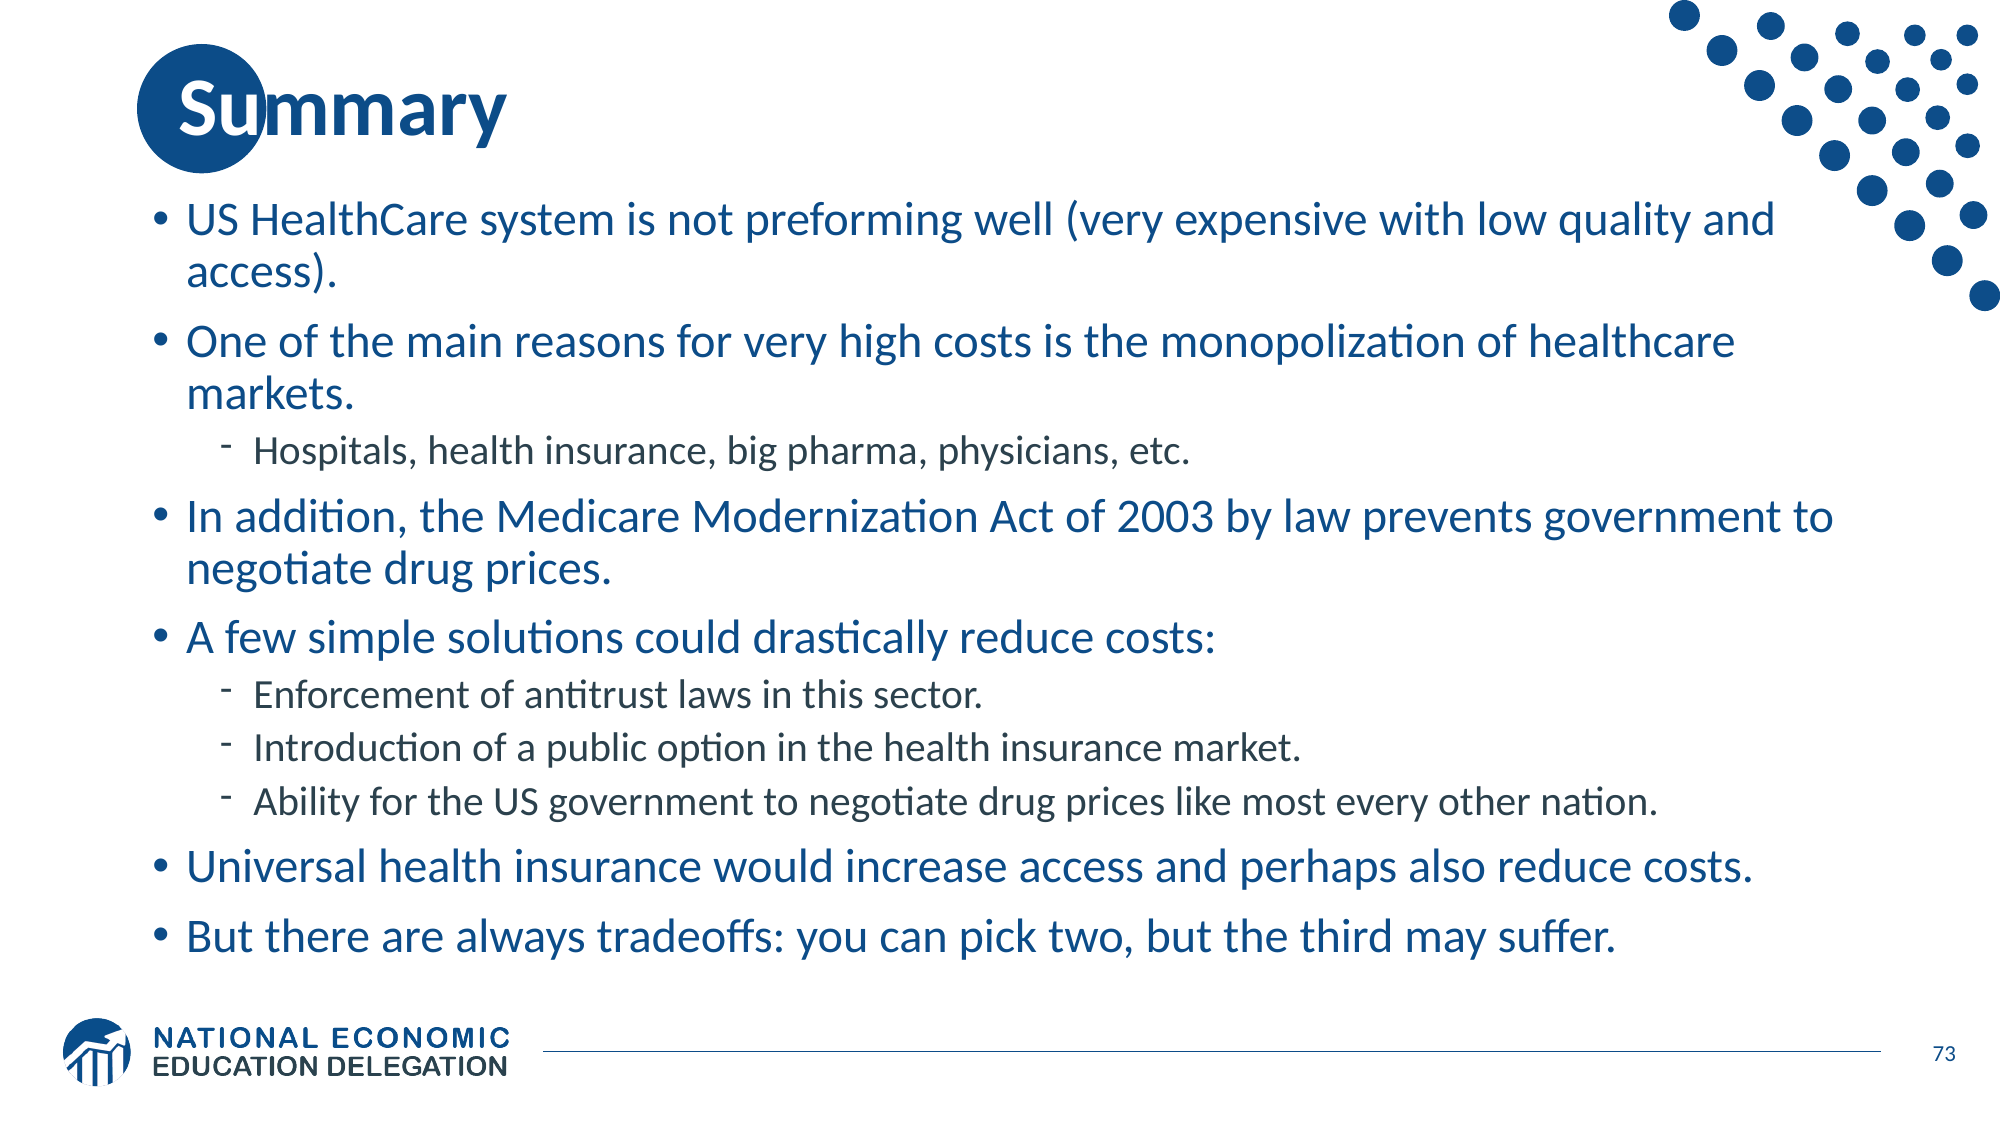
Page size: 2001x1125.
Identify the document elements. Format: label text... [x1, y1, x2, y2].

slide_number 73 [1521, 1022, 1972, 1082]
list US HealthCare system is not preforming well (very expensive with low quality and access). One of the main reasons for very high costs is the monopolization of healthcare markets. Hospitals, health insurance, big pharma, physicians, etc. In addition, the Medicare Modernization Act of 2003 by law prevents government to negotiate drug prices. A few simple solutions could drastically reduce costs: Enforcement of antitrust laws in this sector. Introduction of a public option in the health insurance market. Ability for the US government to negotiate drug prices like most every other nation. Universal health insurance would increase access and perhaps also reduce costs. But there are always tradeoffs: you can pick two, but the third may suffer. [137, 185, 1863, 972]
picture [55, 1013, 520, 1091]
title Summary [163, 0, 1888, 218]
